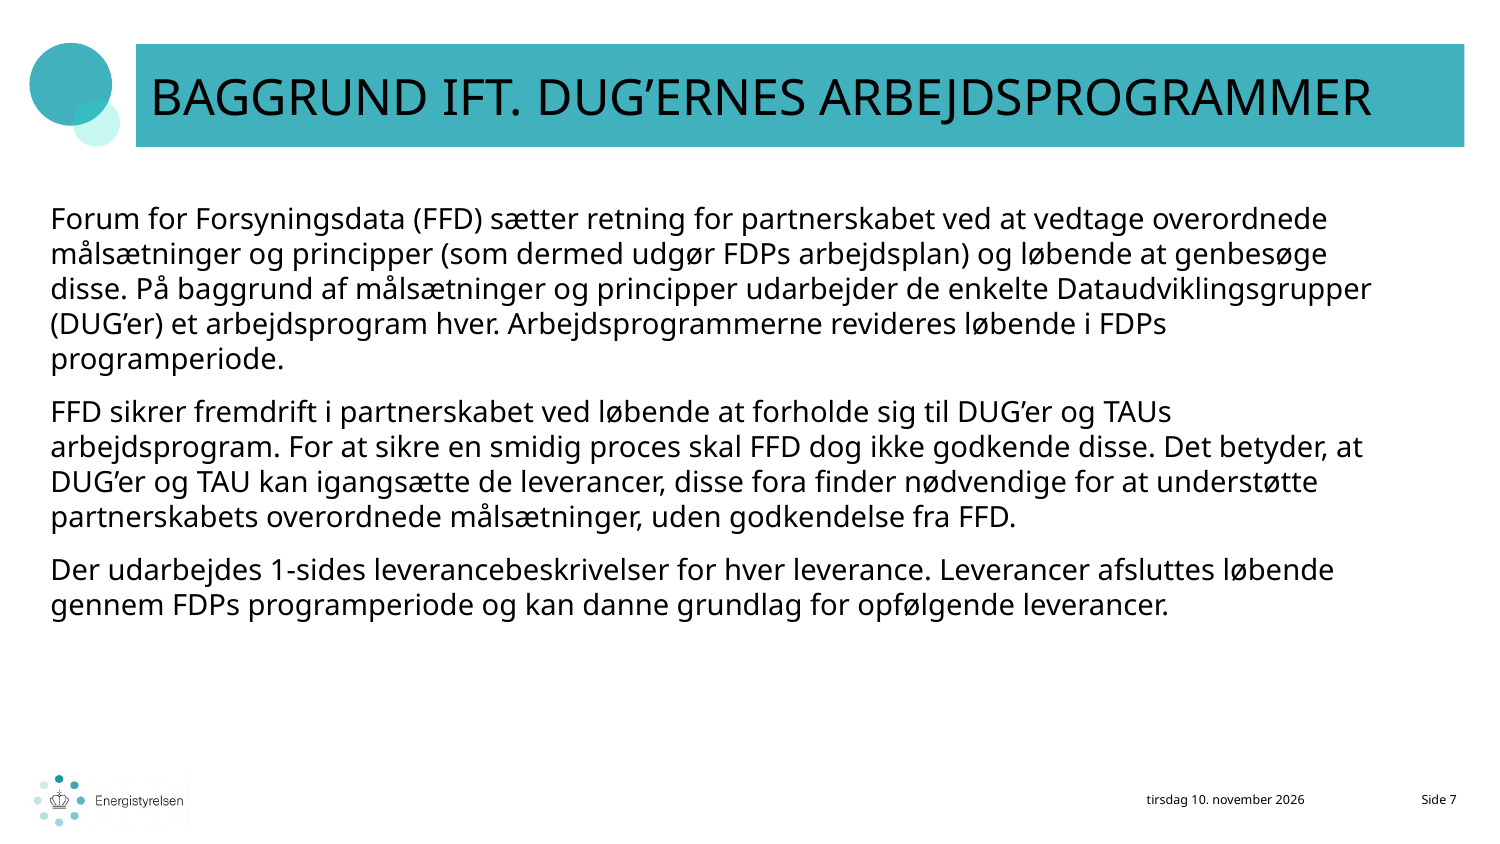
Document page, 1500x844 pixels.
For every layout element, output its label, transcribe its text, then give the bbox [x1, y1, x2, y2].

list Forum for Forsyningsdata (FFD) sætter retning for partnerskabet ved at vedtage overordnede målsætninger og principper (som dermed udgør FDPs arbejdsplan) og løbende at genbesøge disse. På baggrund af målsætninger og principper udarbejder de enkelte Dataudviklingsgrupper (DUG’er) et arbejdsprogram hver. Arbejdsprogrammerne revideres løbende i FDPs programperiode. FFD sikrer fremdrift i partnerskabet ved løbende at forholde sig til DUG’er og TAUs arbejdsprogram. For at sikre en smidig proces skal FFD dog ikke godkende disse. Det betyder, at DUG’er og TAU kan igangsætte de leverancer, disse fora finder nødvendige for at understøtte partnerskabets overordnede målsætninger, uden godkendelse fra FFD. Der udarbejdes 1-sides leverancebeskrivelser for hver leverance. Leverancer afsluttes løbende gennem FDPs programperiode og kan danne grundlag for opfølgende leverancer. [35, 192, 1424, 754]
picture [29, 770, 189, 831]
slide_number Side 7 [1337, 785, 1471, 831]
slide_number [1133, 785, 1336, 831]
list Baggrund ift. DUG’ernes arbejdsprogrammer [135, 44, 1465, 147]
